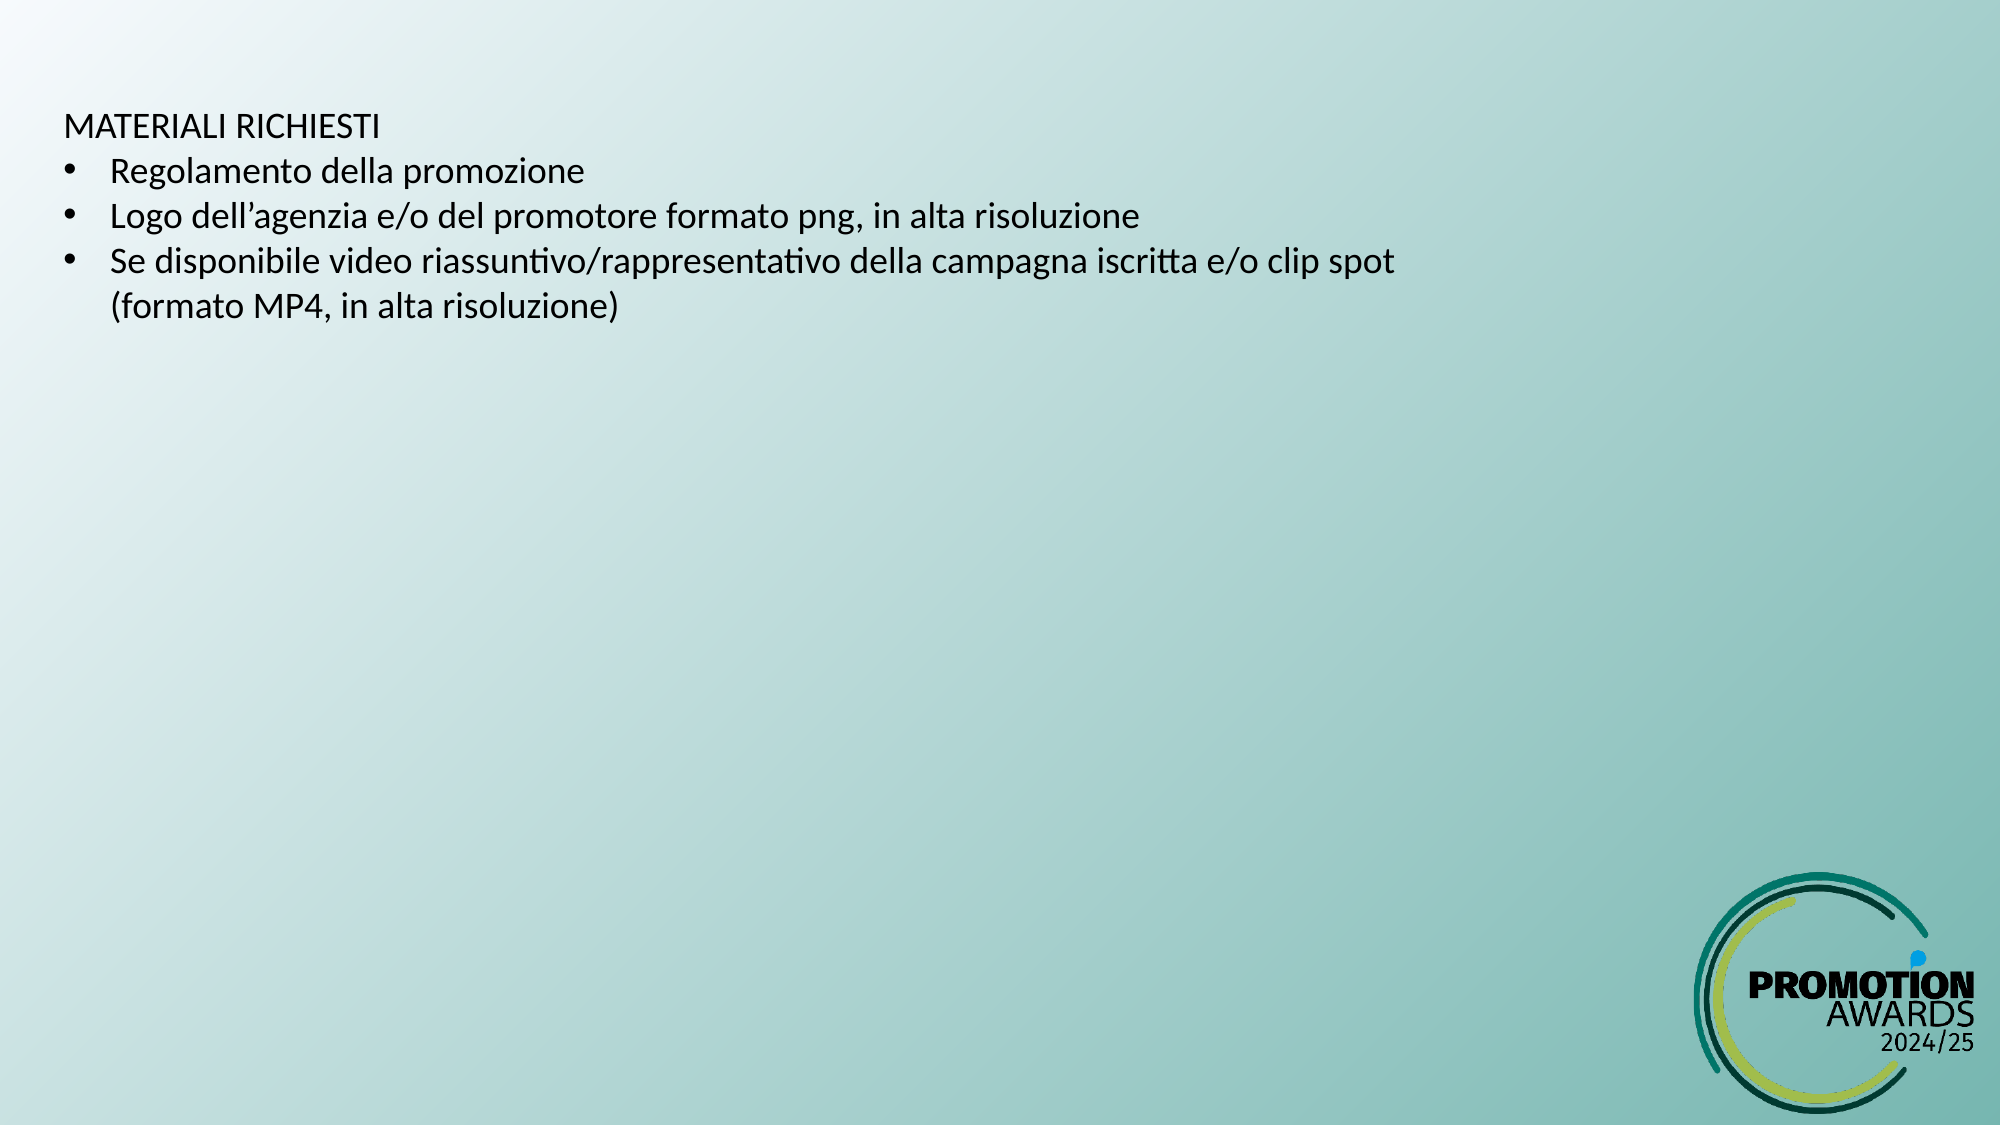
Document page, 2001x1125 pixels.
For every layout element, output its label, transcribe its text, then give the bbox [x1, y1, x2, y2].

picture [1693, 872, 1974, 1114]
text_box MATERIALI RICHIESTI Regolamento della promozione Logo dell’agenzia e/o del promotore formato png, in alta risoluzione Se disponibile video riassuntivo/rappresentativo della campagna iscritta e/o clip spot (formato MP4, in alta risoluzione) [48, 93, 1490, 334]
